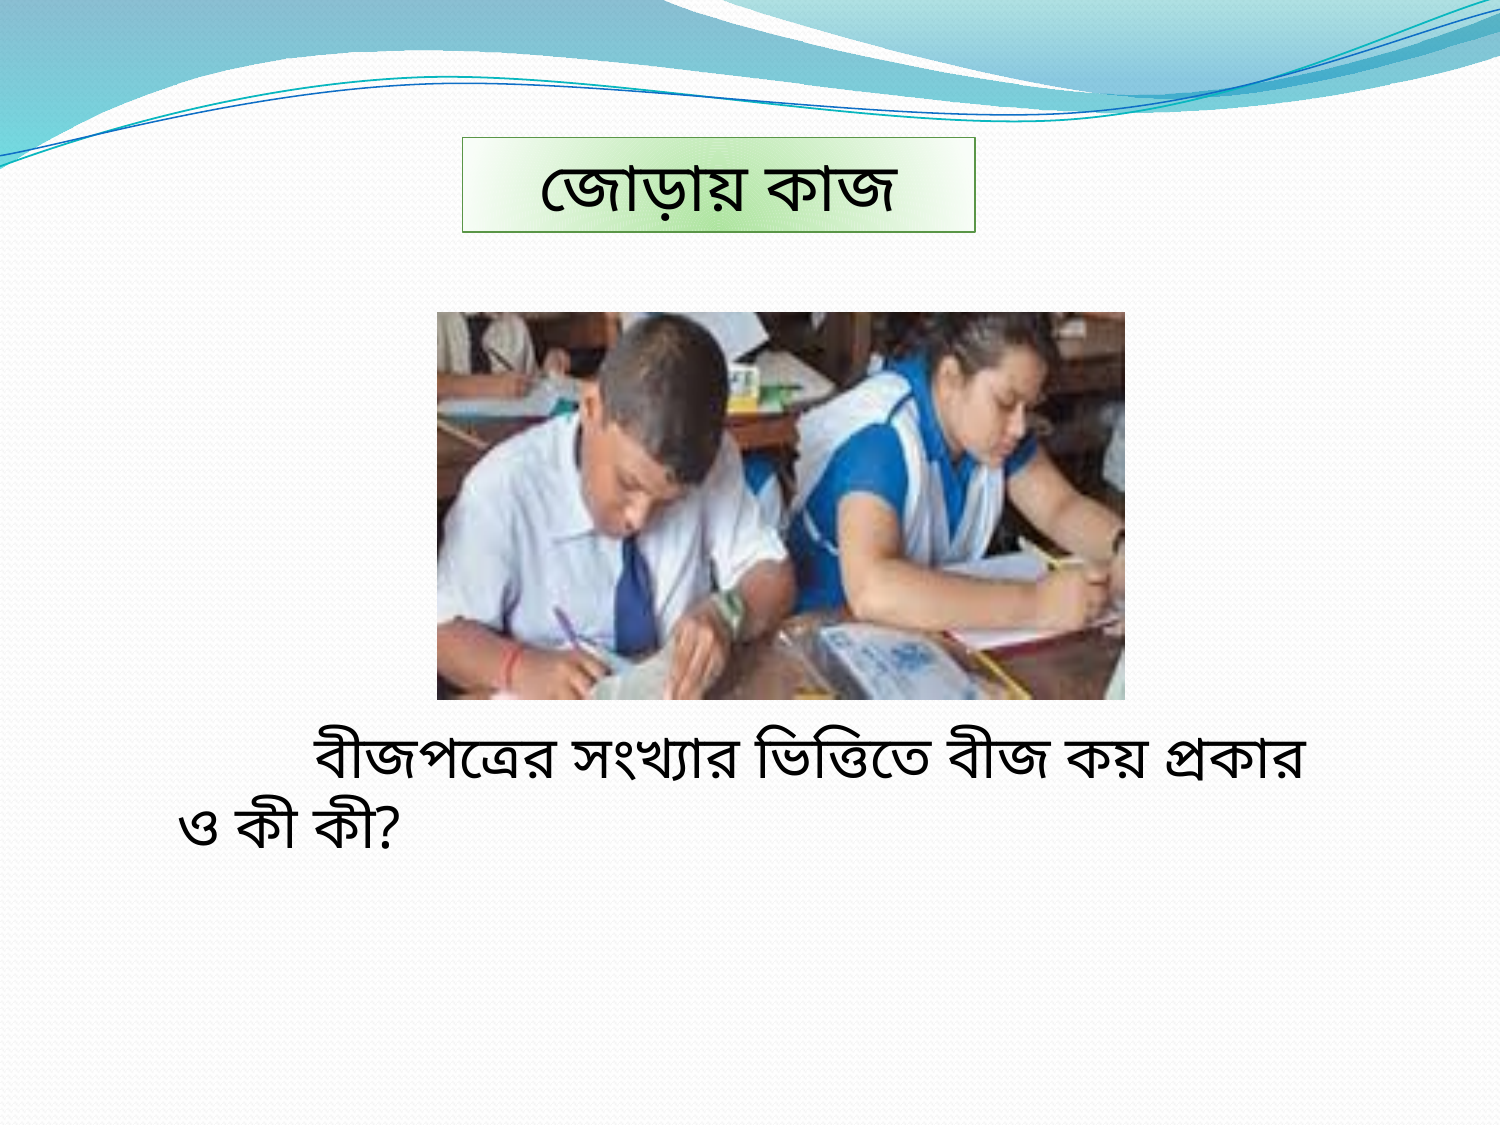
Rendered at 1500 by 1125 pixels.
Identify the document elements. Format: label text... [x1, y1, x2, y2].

text_box বীজপত্রের সংখ্যার ভিত্তিতে বীজ কয় প্রকার ও কী কী? [162, 712, 1325, 868]
picture [437, 312, 1126, 701]
text_box জোড়ায় কাজ [462, 137, 976, 233]
